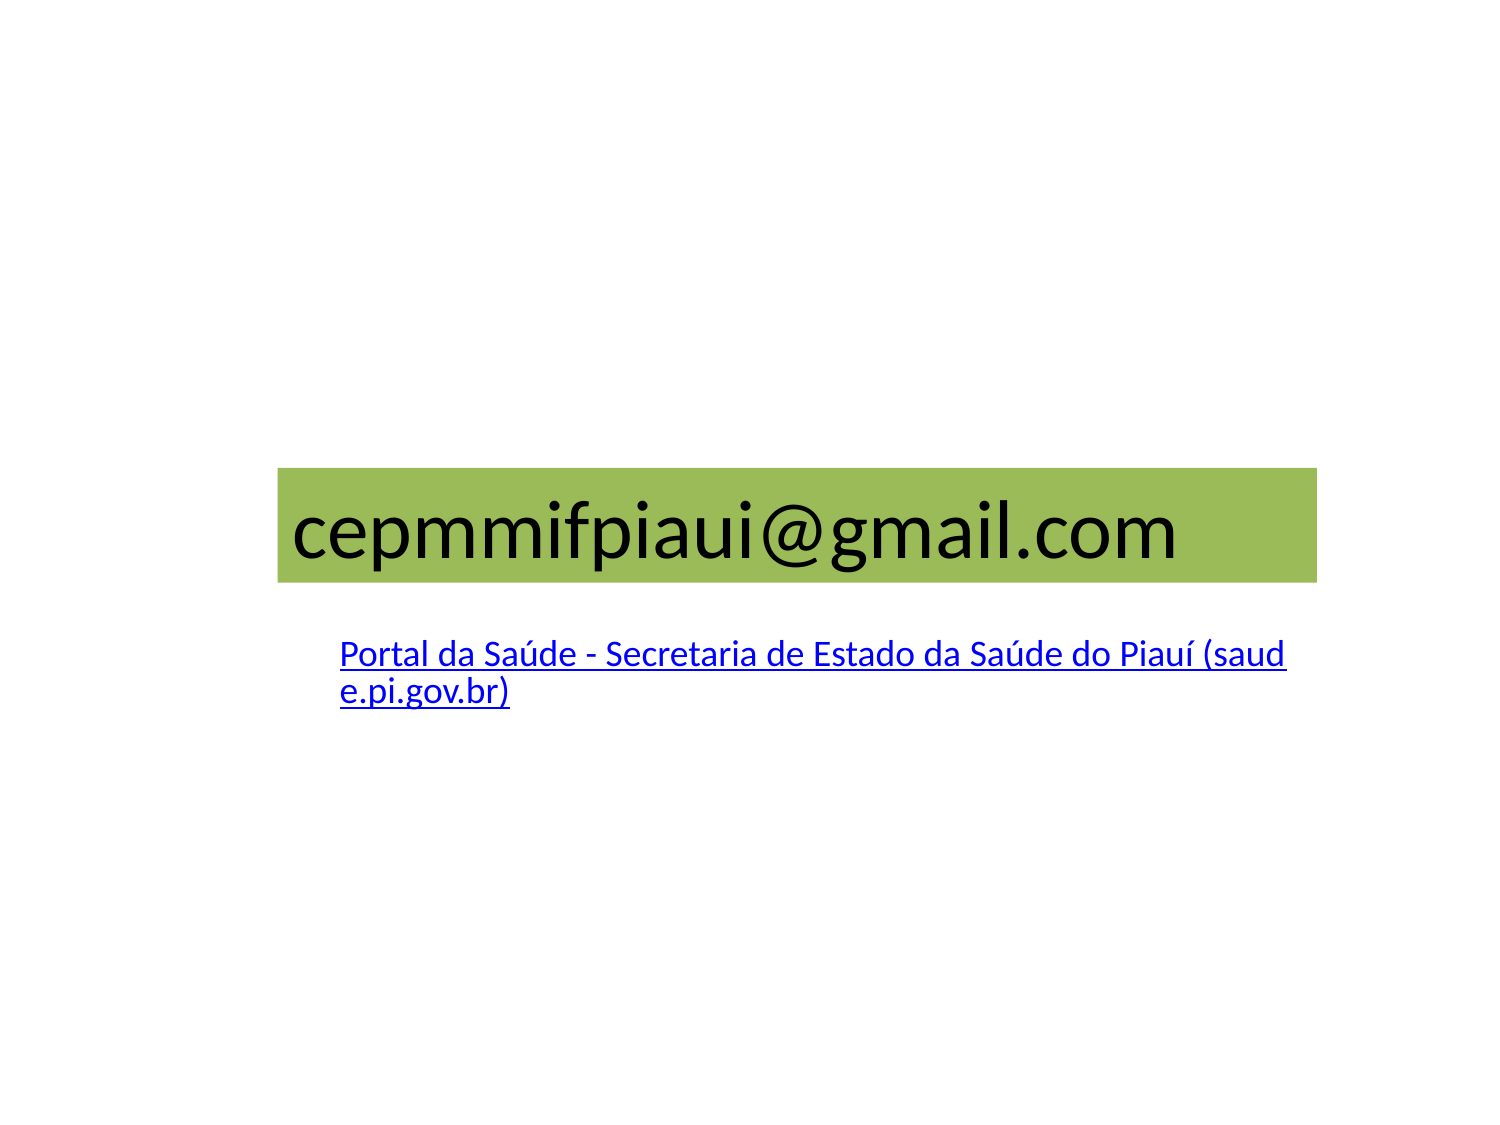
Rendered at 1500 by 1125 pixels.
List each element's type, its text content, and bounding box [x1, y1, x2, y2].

text_box cepmmifpiaui@gmail.com [277, 467, 1317, 583]
text_box Portal da Saúde - Secretaria de Estado da Saúde do Piauí (saude.pi.gov.br) [324, 621, 1306, 682]
